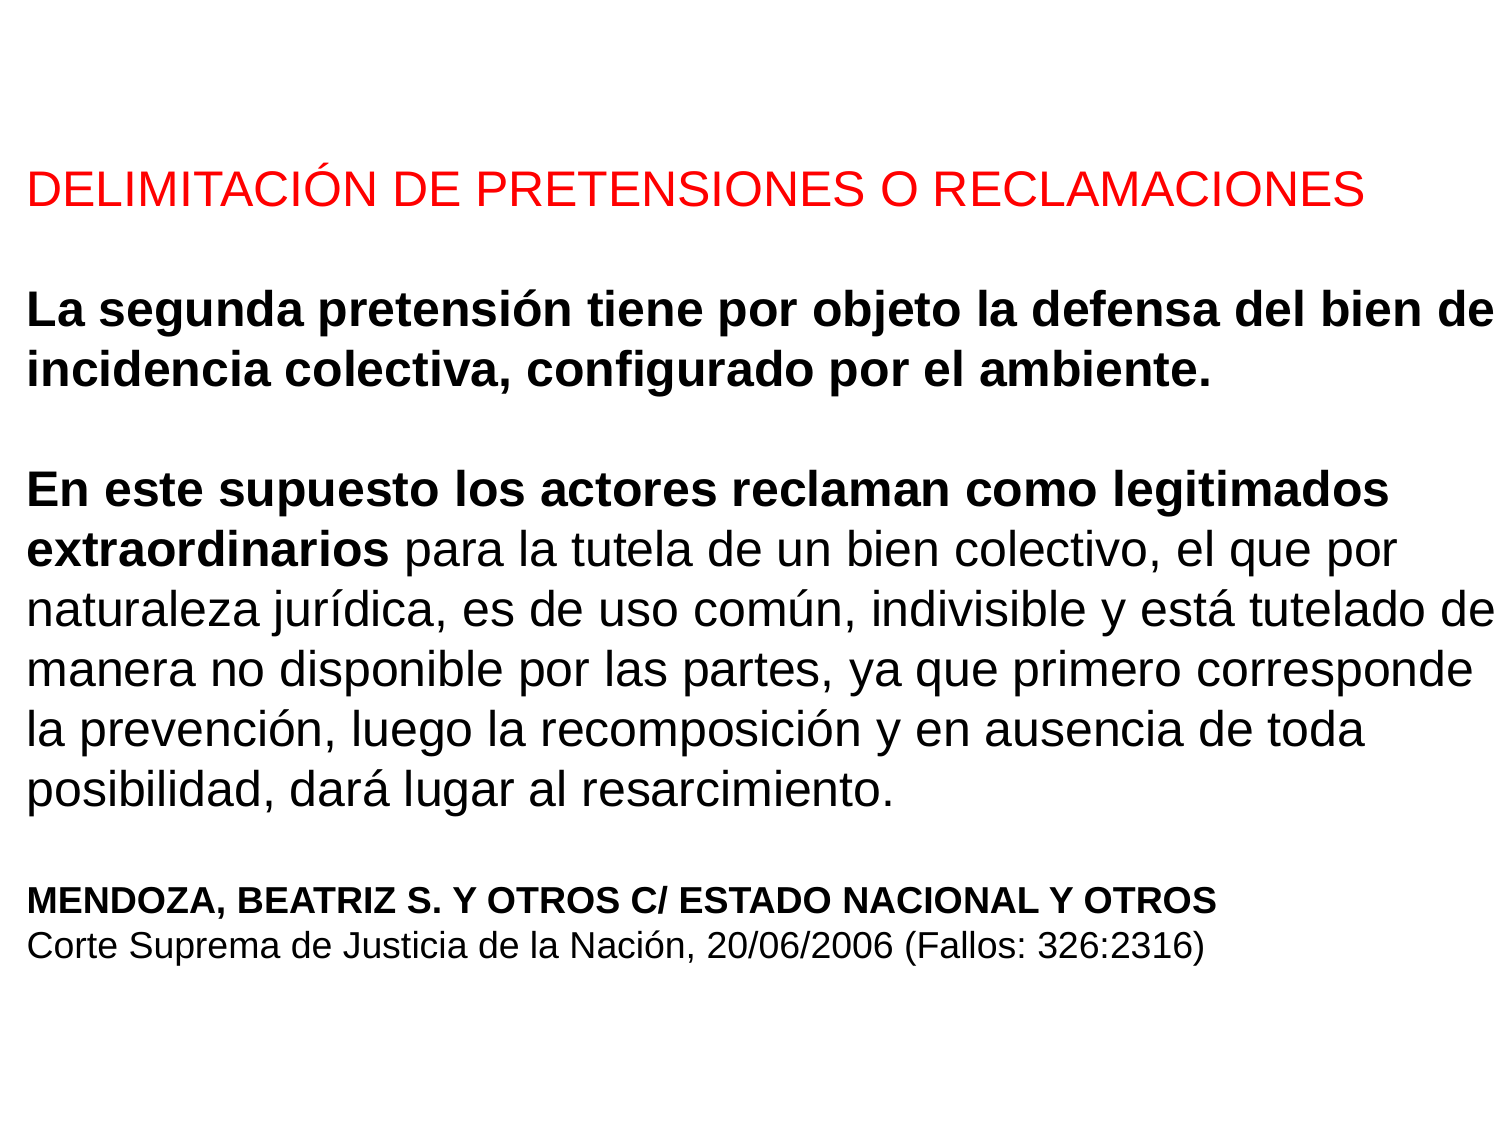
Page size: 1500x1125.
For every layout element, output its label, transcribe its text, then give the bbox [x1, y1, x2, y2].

text_box DELIMITACIÓN DE PRETENSIONES O RECLAMACIONES La segunda pretensión tiene por objeto la defensa del bien de incidencia colectiva, configurado por el ambiente. En este supuesto los actores reclaman como legitimados extraordinarios para la tutela de un bien colectivo, el que por naturaleza jurídica, es de uso común, indivisible y está tutelado de manera no disponible por las partes, ya que primero corresponde la prevención, luego la recomposición y en ausencia de toda posibilidad, dará lugar al resarcimiento. MENDOZA, BEATRIZ S. Y OTROS C/ ESTADO NACIONAL Y OTROS Corte Suprema de Justicia de la Nación, 20/06/2006 (Fallos: 326:2316) [11, 148, 1500, 1125]
